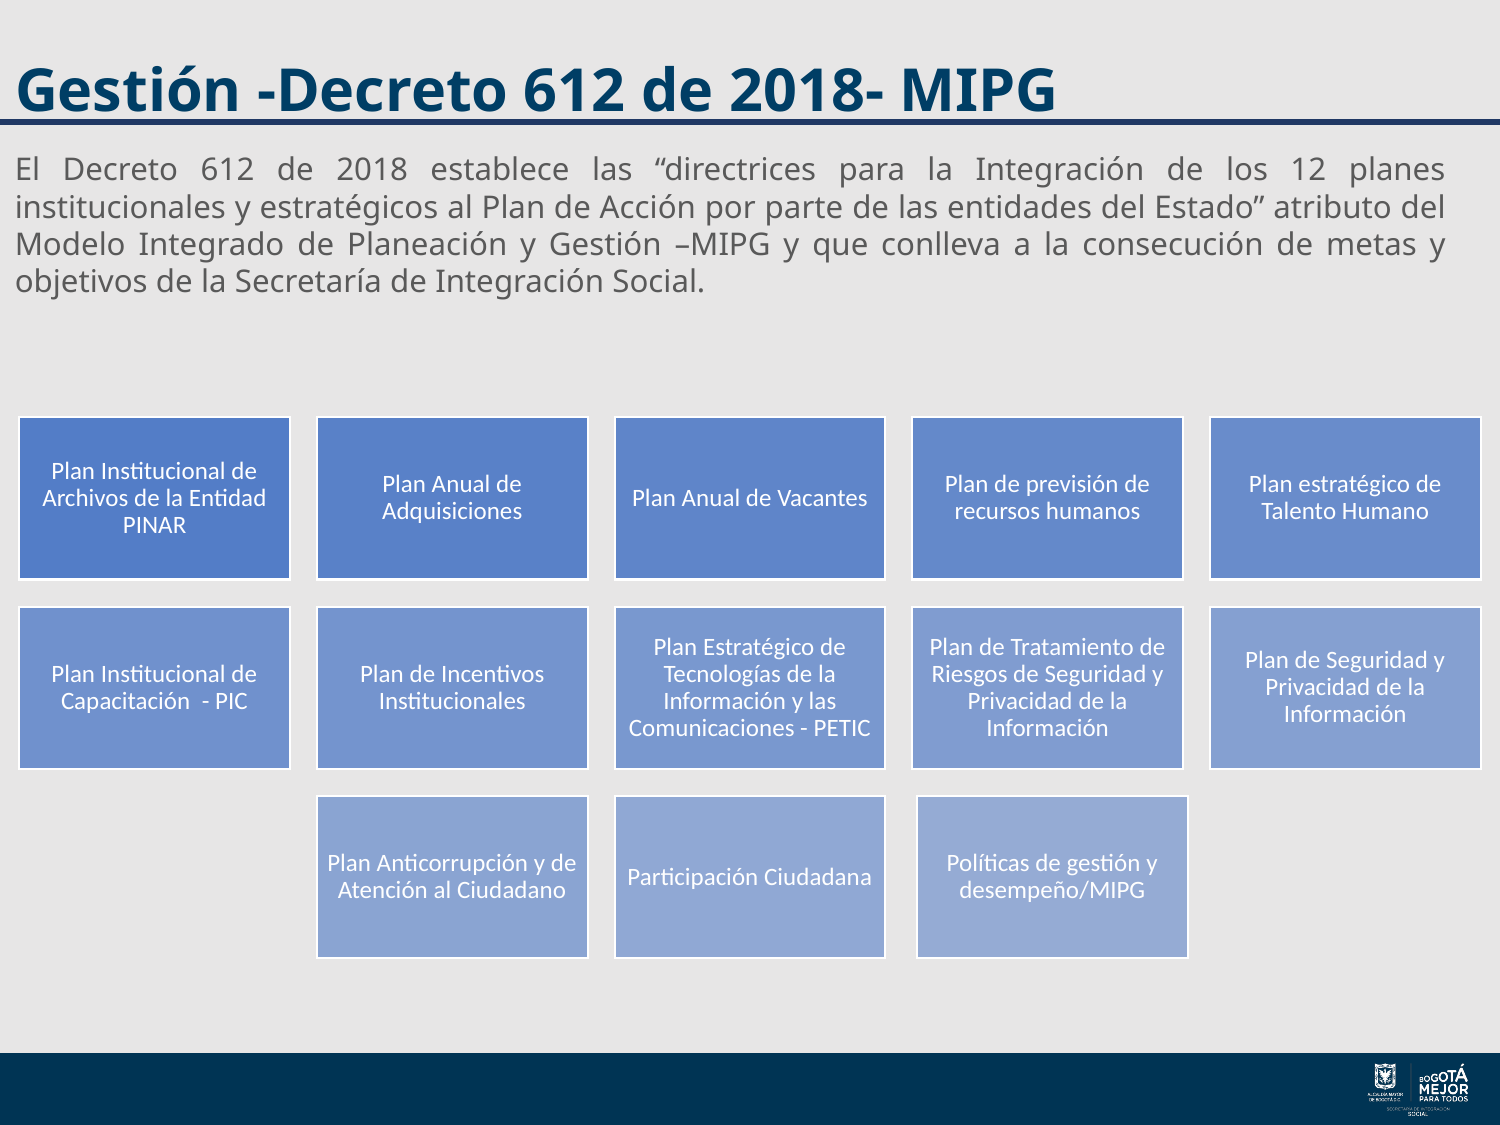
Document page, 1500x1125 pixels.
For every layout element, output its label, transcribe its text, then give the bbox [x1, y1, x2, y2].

title Gestión -Decreto 612 de 2018- MIPG [0, 49, 1267, 126]
text_box El Decreto 612 de 2018 establece las “directrices para la Integración de los 12 planes institucionales y estratégicos al Plan de Acción por parte de las entidades del Estado” atributo del Modelo Integrado de Planeación y Gestión –MIPG y que conlleva a la consecución de metas y objetivos de la Secretaría de Integración Social. [0, 141, 1463, 307]
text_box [18, 359, 1482, 1016]
picture [1362, 1056, 1473, 1125]
